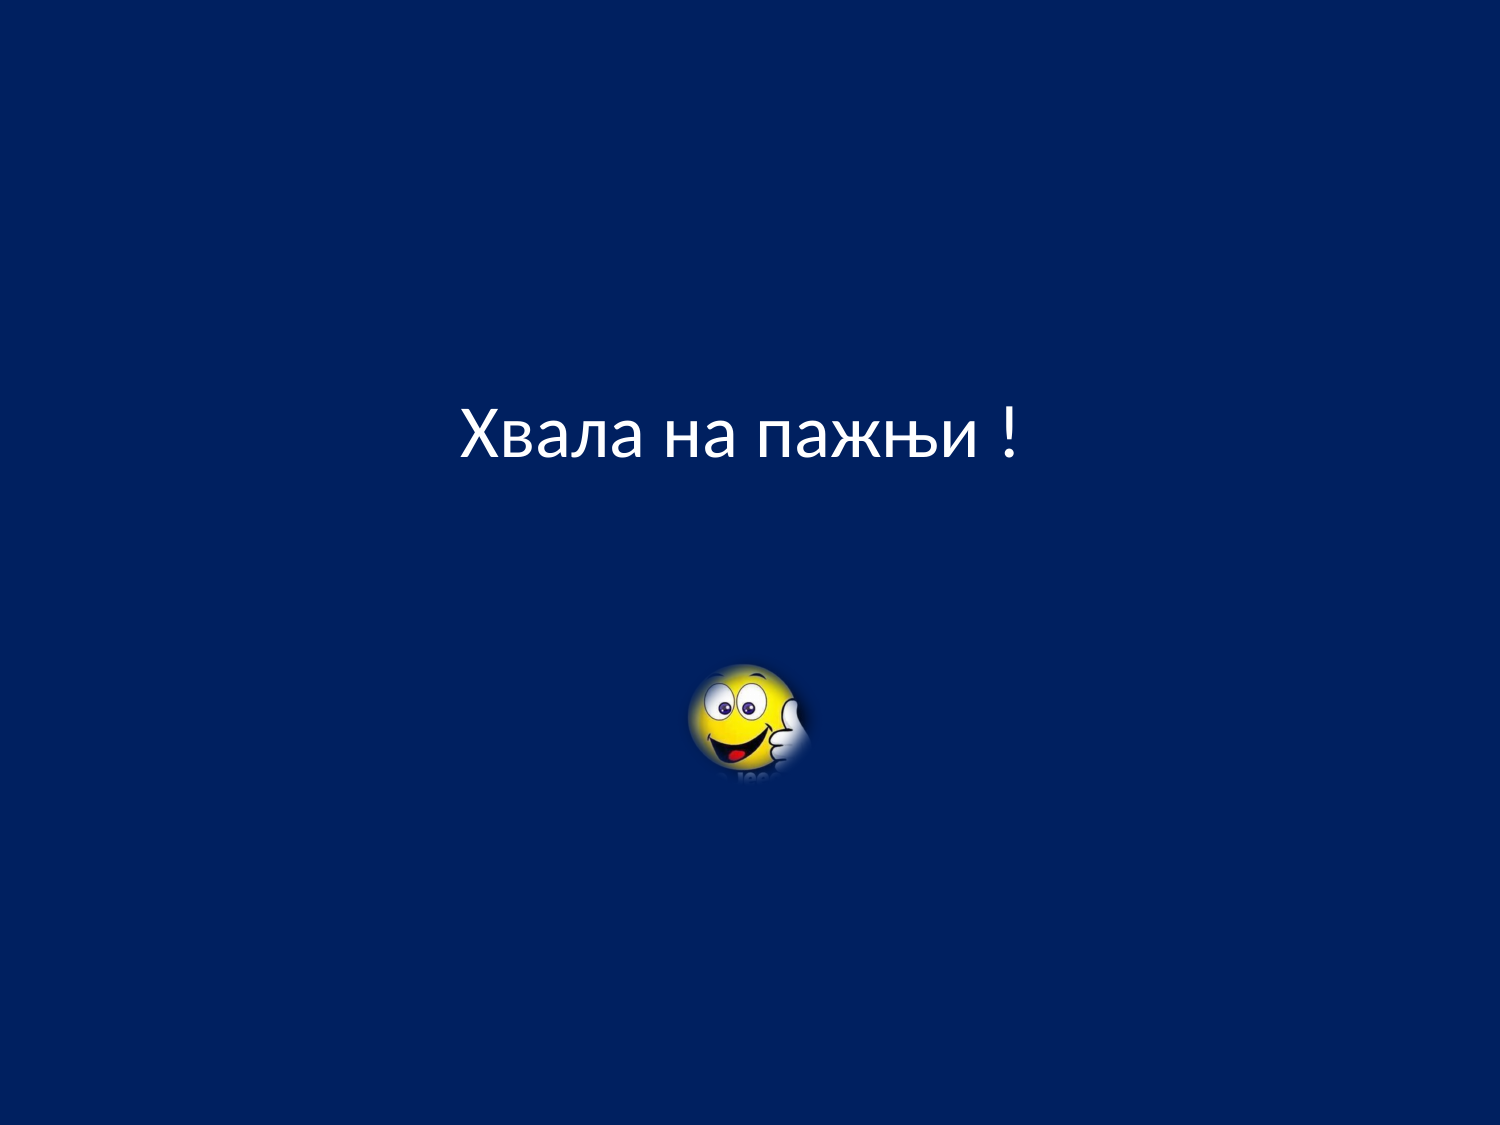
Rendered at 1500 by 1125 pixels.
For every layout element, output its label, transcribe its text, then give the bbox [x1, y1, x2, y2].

text_box Хвала на пажњи ! [118, 374, 1382, 480]
picture [673, 649, 827, 791]
